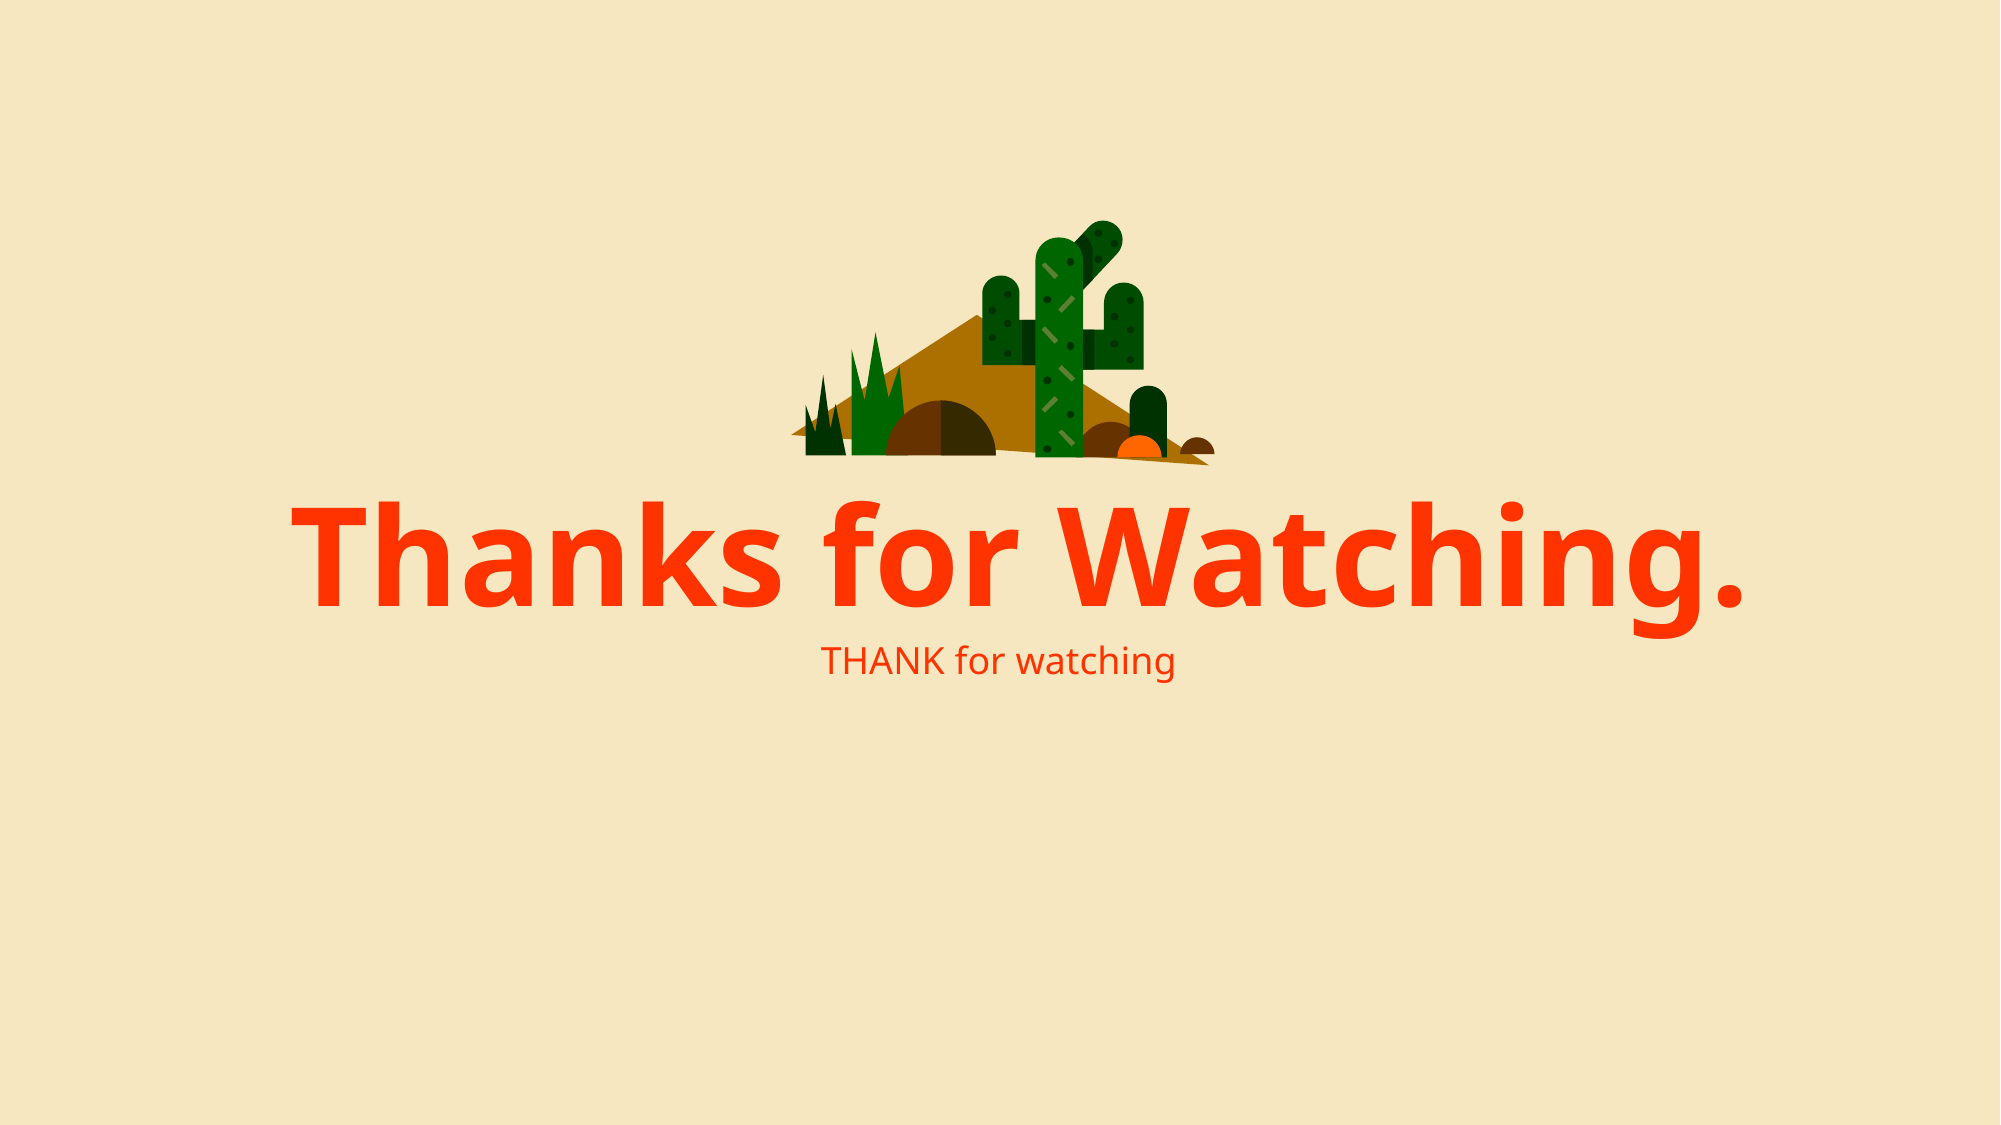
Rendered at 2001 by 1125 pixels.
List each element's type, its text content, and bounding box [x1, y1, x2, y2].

text_box [1041, 262, 1059, 280]
text_box [851, 332, 905, 456]
text_box [988, 306, 996, 315]
text_box [1110, 240, 1119, 248]
text_box [1035, 237, 1084, 458]
text_box [1129, 385, 1167, 458]
text_box [1094, 255, 1103, 264]
text_box Thanks for Watching. [274, 461, 1810, 642]
text_box [1127, 356, 1135, 364]
text_box [982, 275, 1022, 366]
text_box [1066, 341, 1074, 351]
text_box [1127, 296, 1135, 304]
text_box [1110, 340, 1119, 348]
text_box [1083, 329, 1095, 370]
text_box [1117, 435, 1162, 458]
text_box [940, 400, 996, 456]
text_box [1043, 296, 1052, 304]
text_box [988, 334, 996, 342]
text_box [791, 425, 805, 436]
text_box [885, 314, 1035, 453]
text_box [862, 386, 866, 398]
text_box [1180, 437, 1215, 455]
text_box [1058, 429, 1076, 447]
text_box [1004, 350, 1012, 358]
text_box [1074, 220, 1123, 280]
text_box [837, 396, 851, 440]
text_box [885, 400, 940, 456]
text_box [1043, 445, 1052, 453]
text_box [1094, 229, 1103, 237]
text_box [1108, 438, 1203, 461]
text_box [812, 418, 817, 428]
text_box [1004, 319, 1012, 328]
text_box [1066, 410, 1074, 418]
text_box [1075, 234, 1093, 289]
text_box [1041, 326, 1059, 344]
text_box [1084, 384, 1129, 433]
text_box [1127, 326, 1135, 334]
text_box [829, 407, 834, 425]
text_box [1058, 295, 1076, 313]
text_box [1066, 258, 1074, 266]
text_box [1041, 396, 1059, 413]
text_box [1043, 376, 1052, 385]
text_box [1058, 365, 1076, 382]
text_box THANK for watching [806, 629, 1193, 690]
text_box [1084, 421, 1129, 458]
text_box [1004, 290, 1012, 298]
text_box [805, 374, 847, 456]
text_box [1022, 319, 1036, 366]
text_box [1110, 312, 1119, 321]
text_box [1095, 282, 1144, 370]
